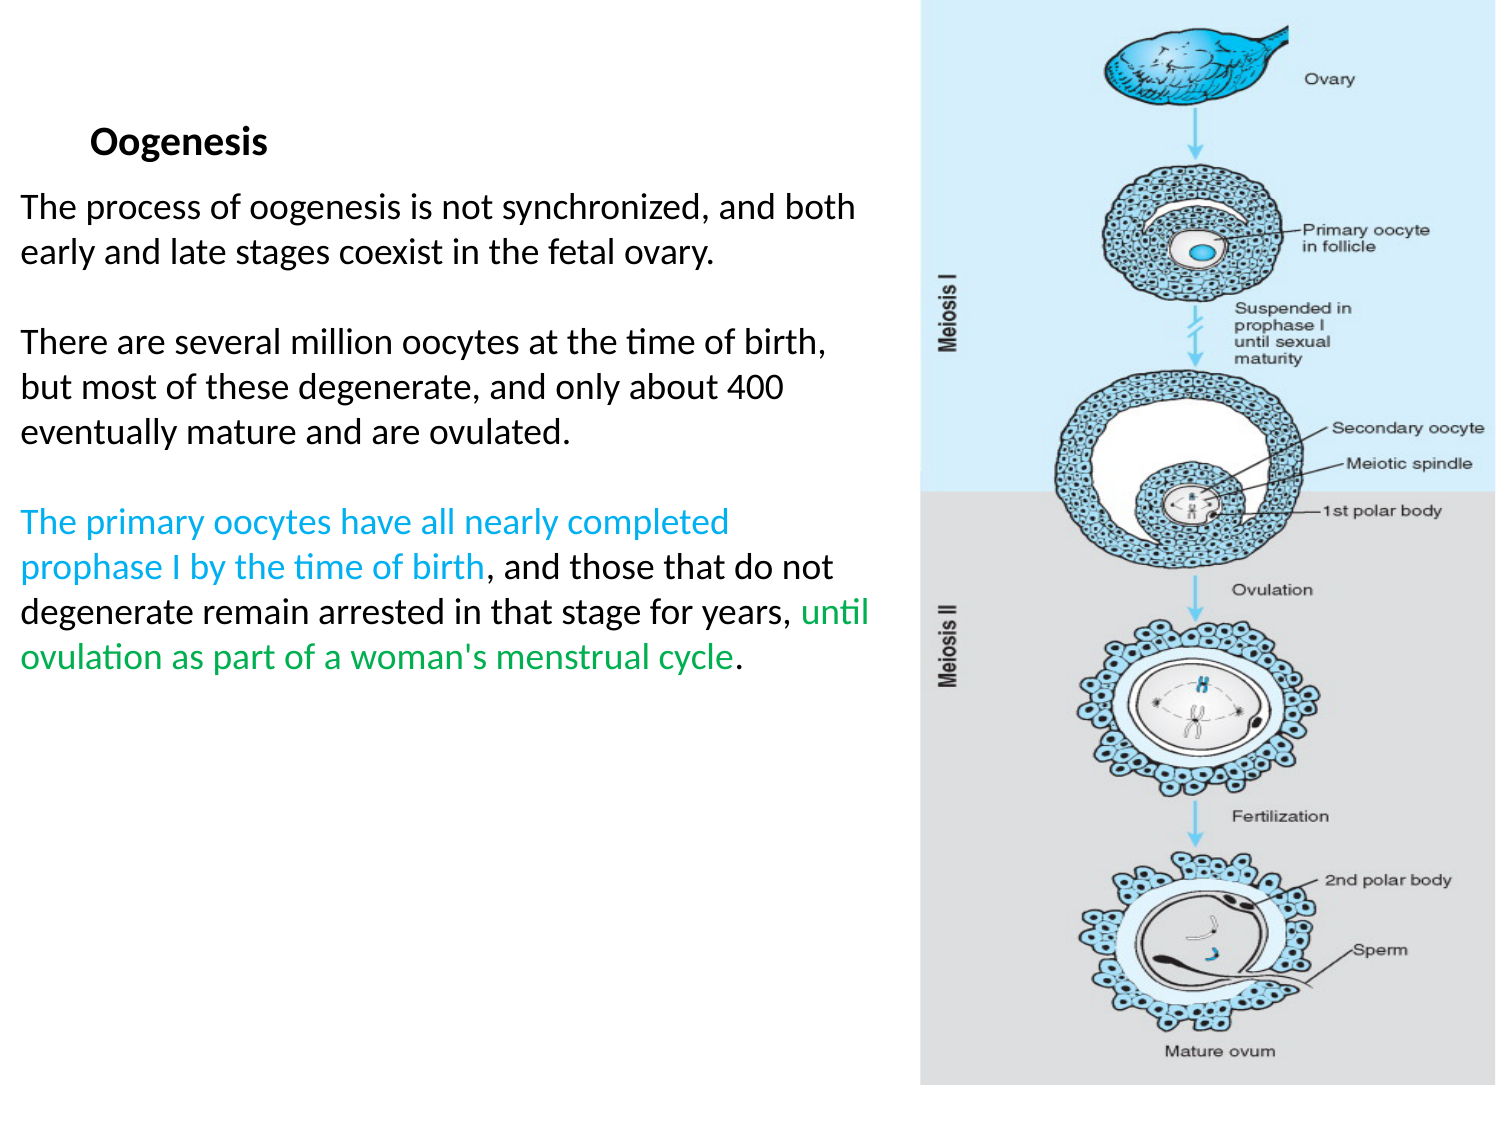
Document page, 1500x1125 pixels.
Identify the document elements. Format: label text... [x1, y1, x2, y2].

title Oogenesis [75, 45, 915, 233]
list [920, 0, 1496, 1085]
text_box The process of oogenesis is not synchronized, and both early and late stages coexist in the fetal ovary. There are several million oocytes at the time of birth, but most of these degenerate, and only about 400 eventually mature and are ovulated. The primary oocytes have all nearly completed prophase I by the time of birth, and those that do not degenerate remain arrested in that stage for years, until ovulation as part of a woman's menstrual cycle. [5, 174, 888, 685]
